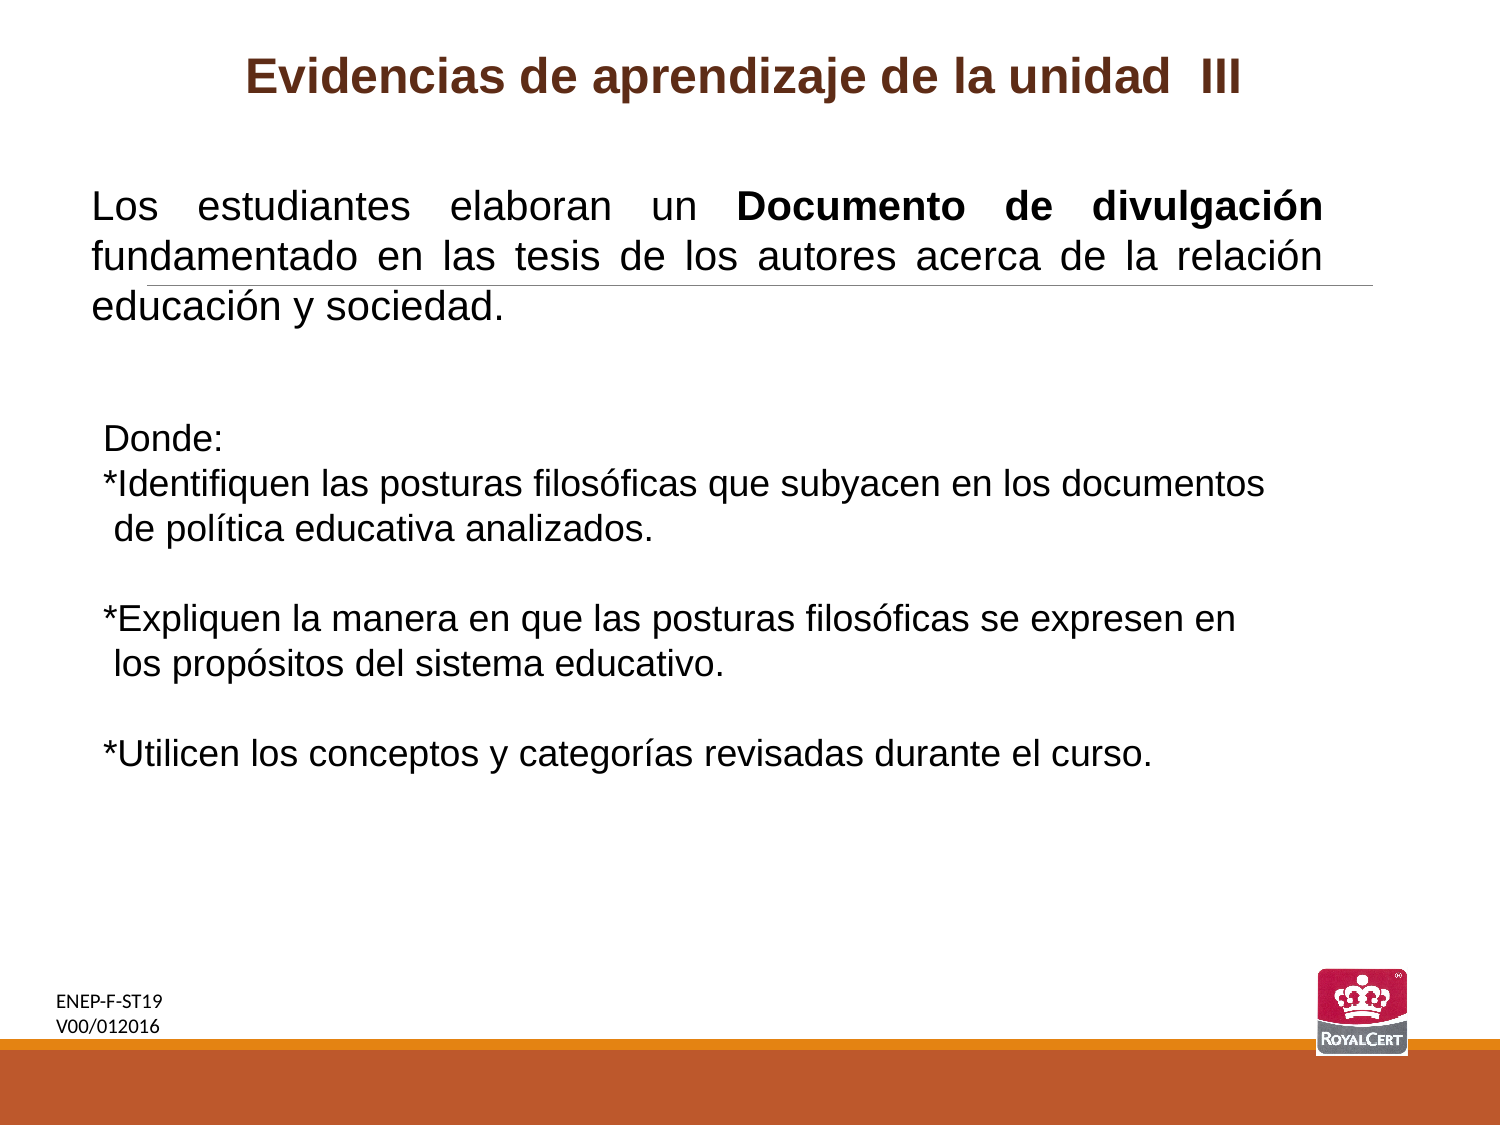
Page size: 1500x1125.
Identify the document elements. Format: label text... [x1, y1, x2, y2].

text_box Donde: *Identifiquen las posturas filosóficas que subyacen en los documentos de política educativa analizados. *Expliquen la manera en que las posturas filosóficas se expresen en los propósitos del sistema educativo. *Utilicen los conceptos y categorías revisadas durante el curso. [88, 406, 1339, 782]
text_box ENEP-F-ST19 V00/012016 [41, 980, 231, 1045]
text_box Los estudiantes elaboran un Documento de divulgación fundamentado en las tesis de los autores acerca de la relación educación y sociedad. [76, 171, 1339, 417]
picture [1316, 967, 1409, 1056]
text_box Evidencias de aprendizaje de la unidad III [17, 35, 1471, 111]
